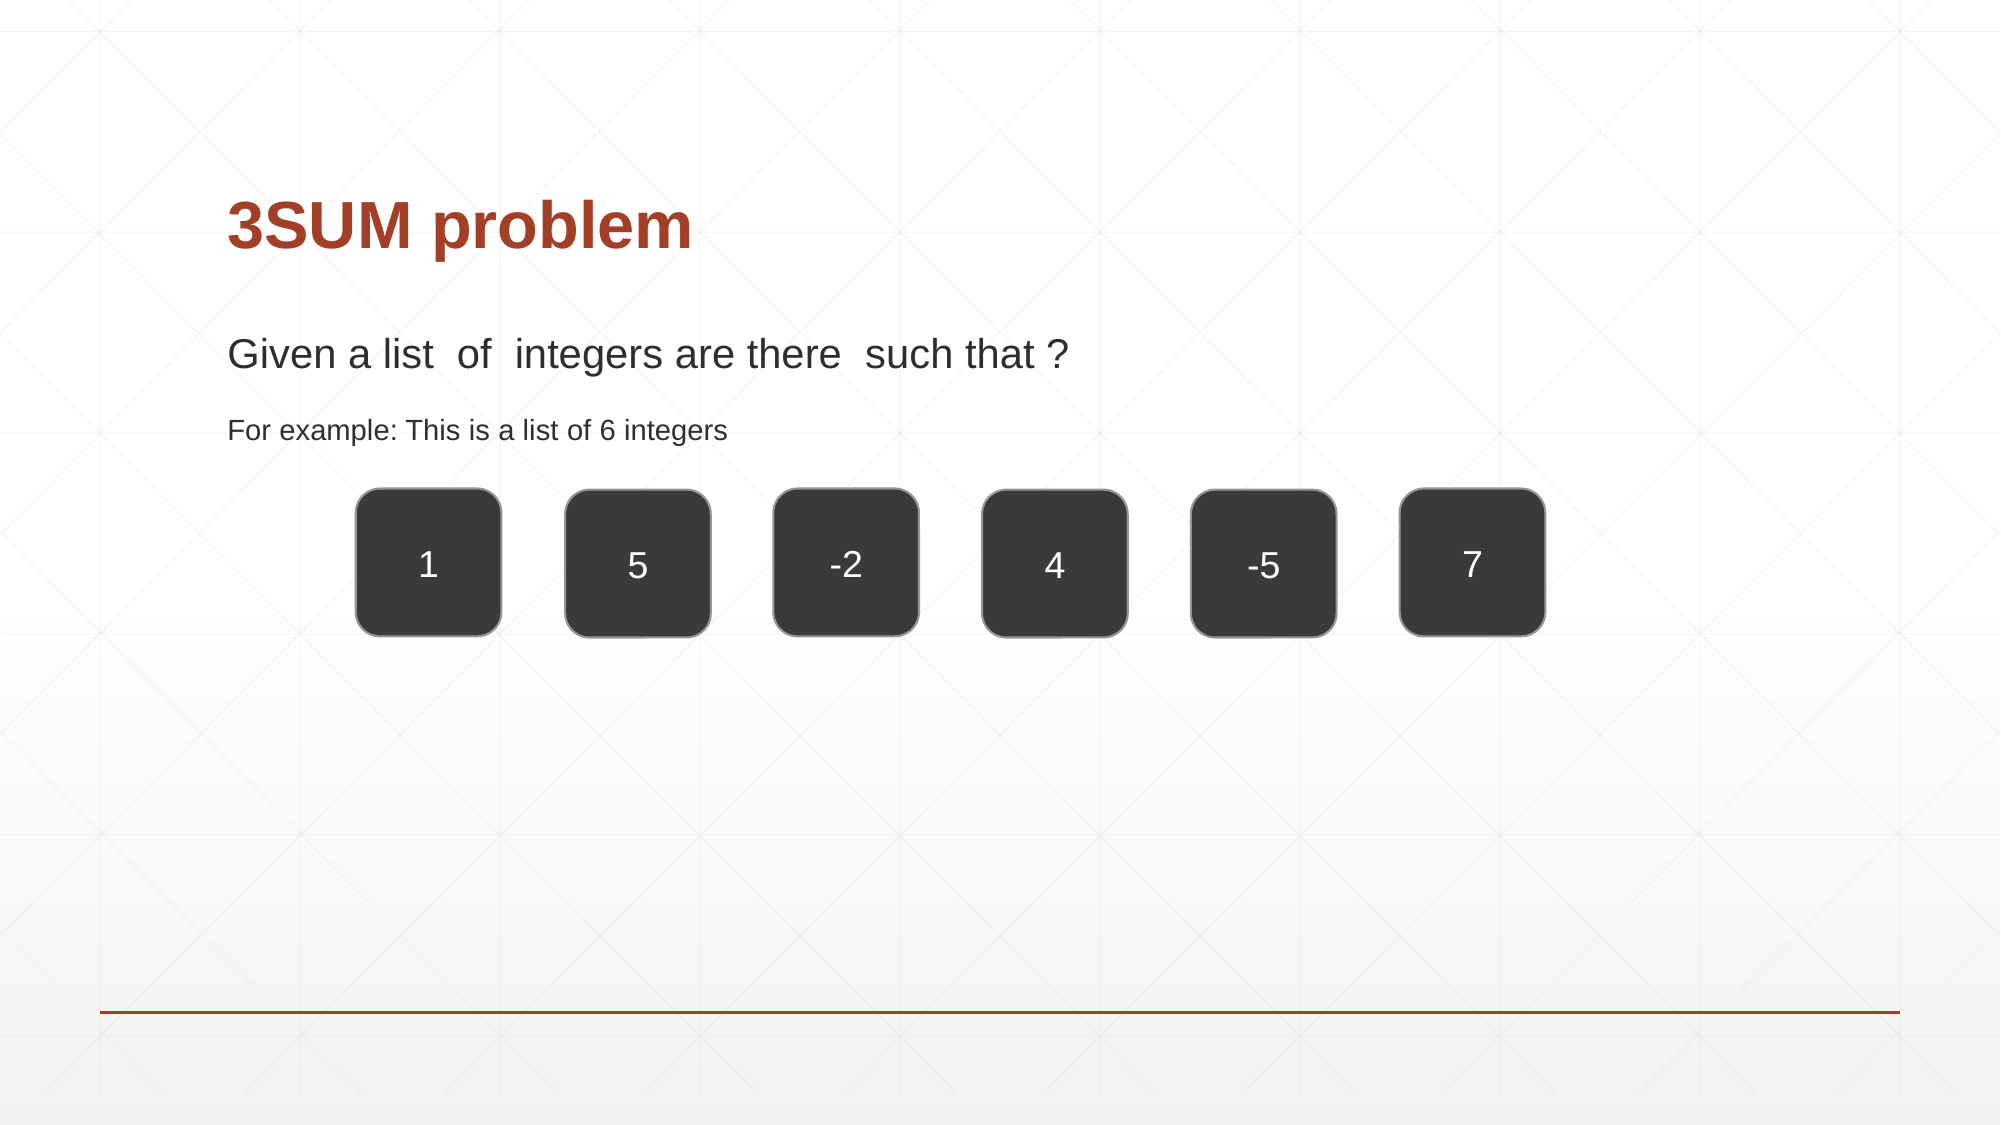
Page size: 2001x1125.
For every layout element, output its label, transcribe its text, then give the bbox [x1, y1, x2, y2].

title 3SUM problem [212, 82, 1788, 271]
text_box 1 [354, 487, 503, 638]
text_box -2 [772, 487, 921, 638]
text_box 7 [1398, 487, 1547, 638]
text_box 4 [981, 488, 1129, 639]
text_box 5 [564, 488, 712, 639]
text_box -5 [1189, 488, 1338, 639]
